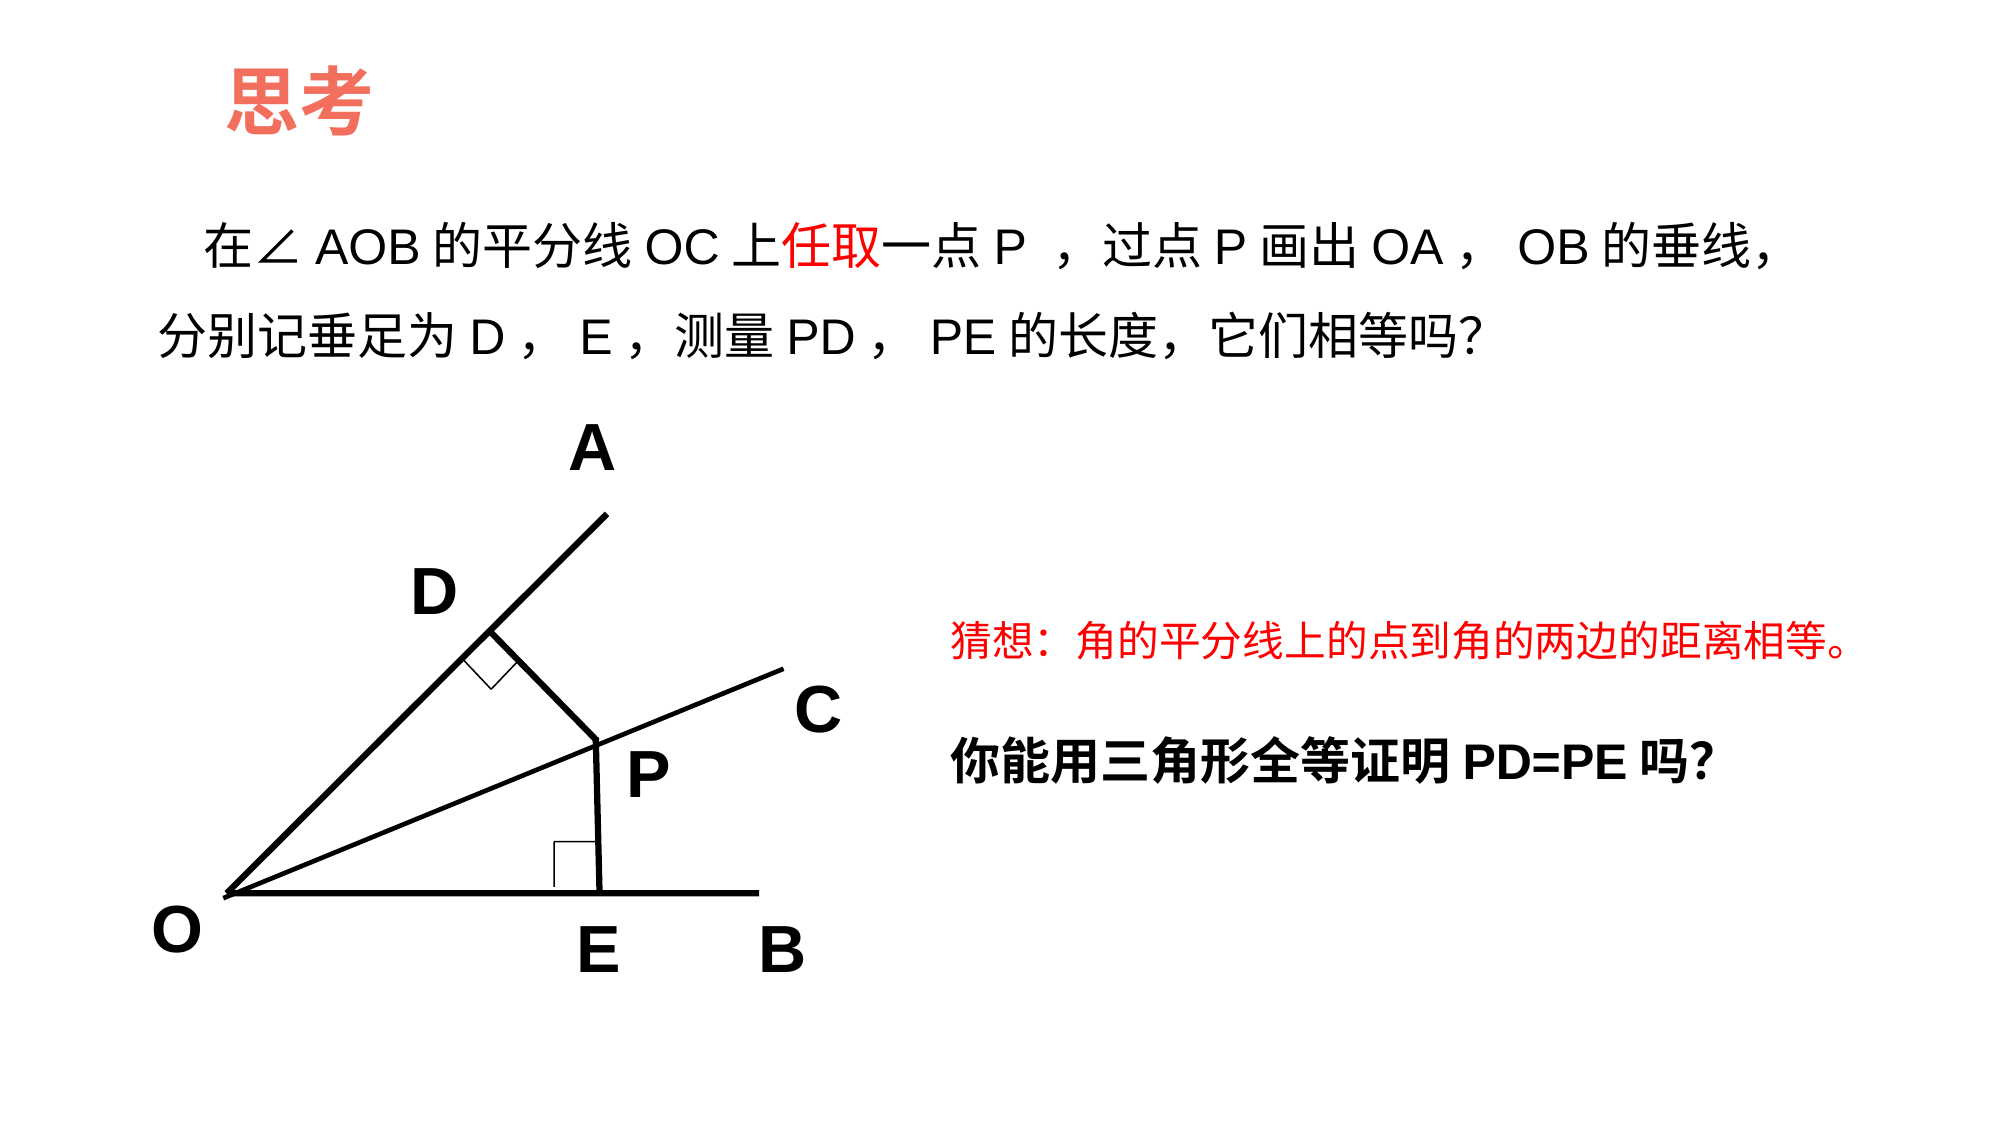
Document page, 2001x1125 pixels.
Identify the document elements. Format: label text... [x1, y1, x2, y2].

text_box 猜想：角的平分线上的点到角的两边的距离相等。 [935, 607, 1896, 673]
text_box 思考 [209, 47, 779, 153]
text_box 在∠AOB的平分线OC上任取一点P ，过点P画出OA，OB的垂线，分别记垂足为D，E，测量PD，PE的长度，它们相等吗？ [142, 177, 1844, 373]
text_box 你能用三角形全等证明PD=PE吗？ [935, 722, 1777, 797]
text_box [137, 396, 852, 979]
